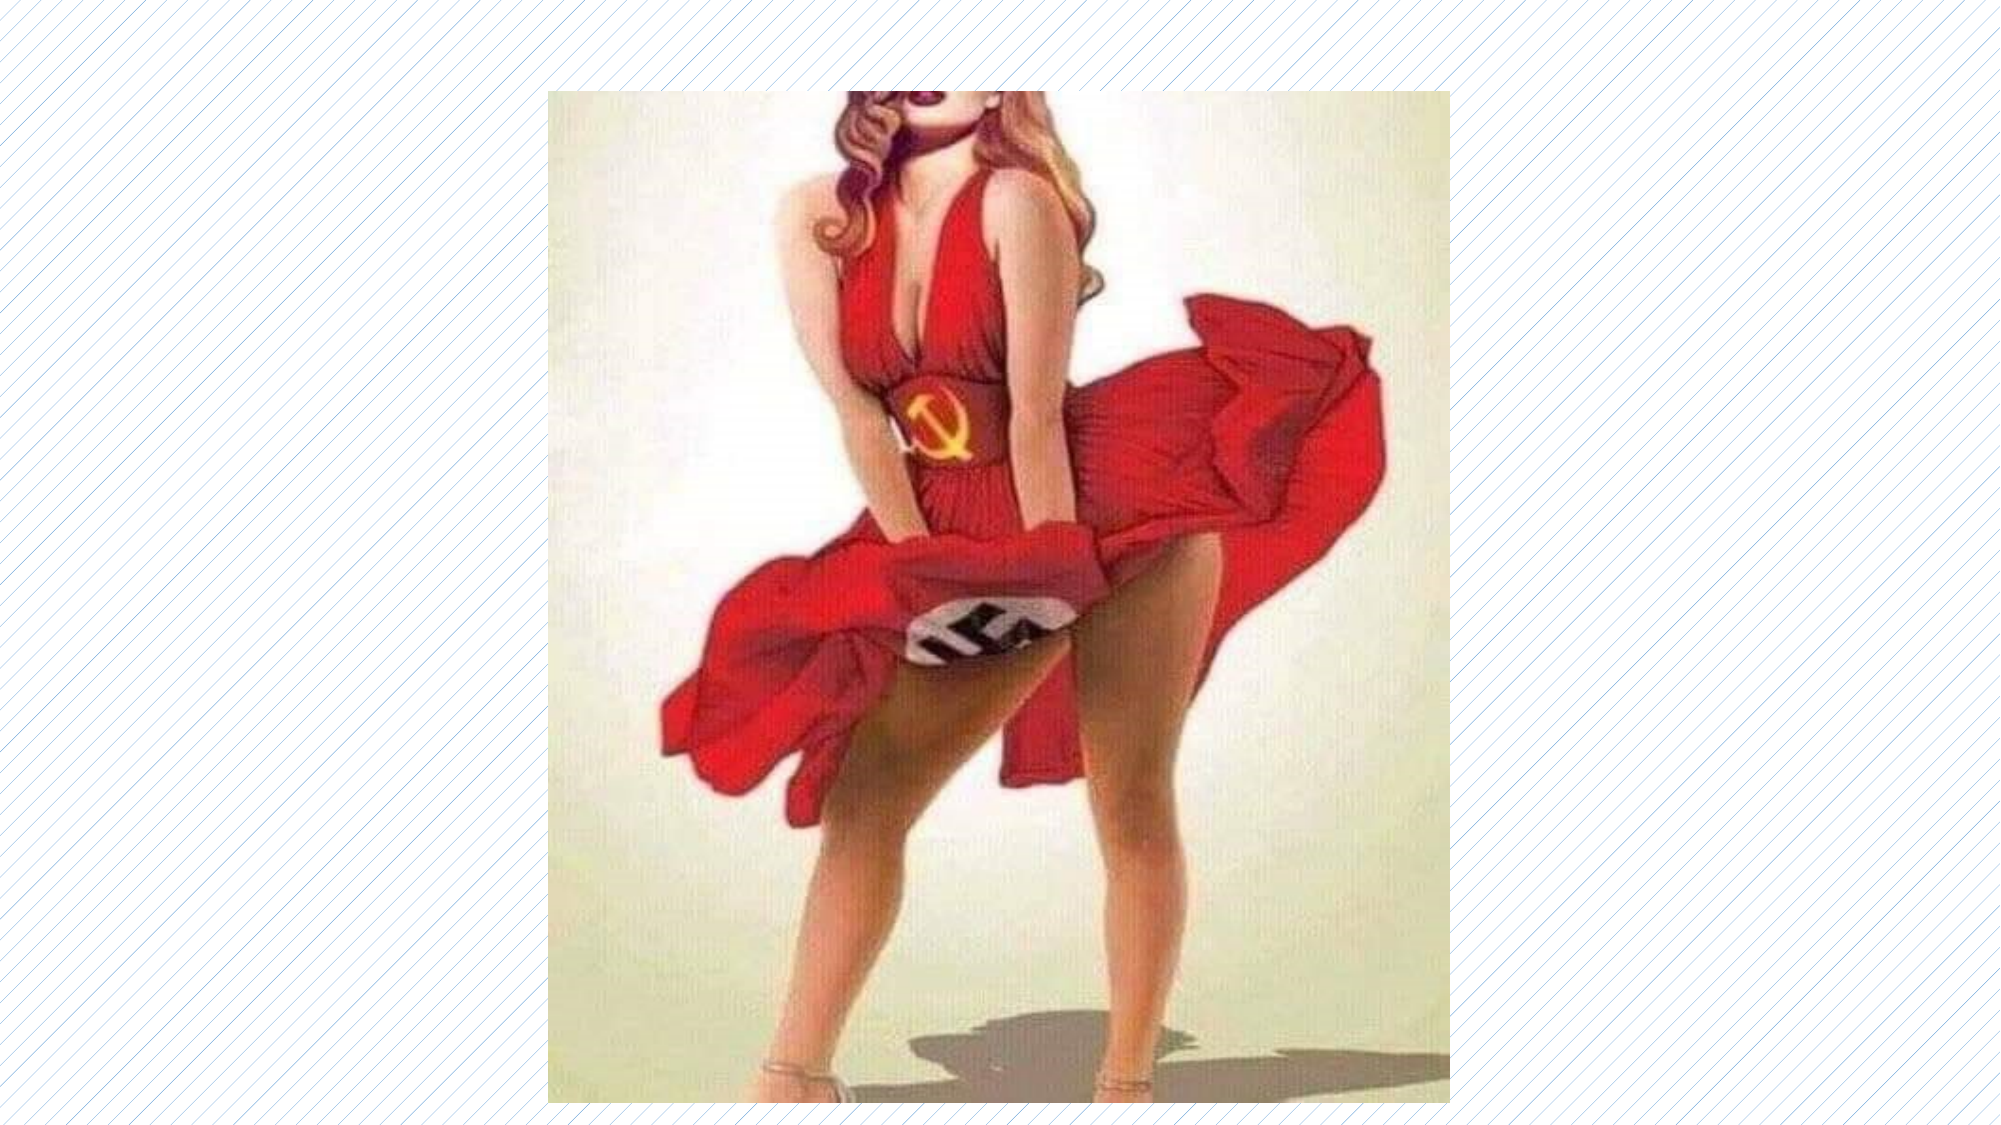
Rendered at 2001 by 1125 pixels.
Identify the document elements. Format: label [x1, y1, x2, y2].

picture [548, 91, 1450, 1103]
